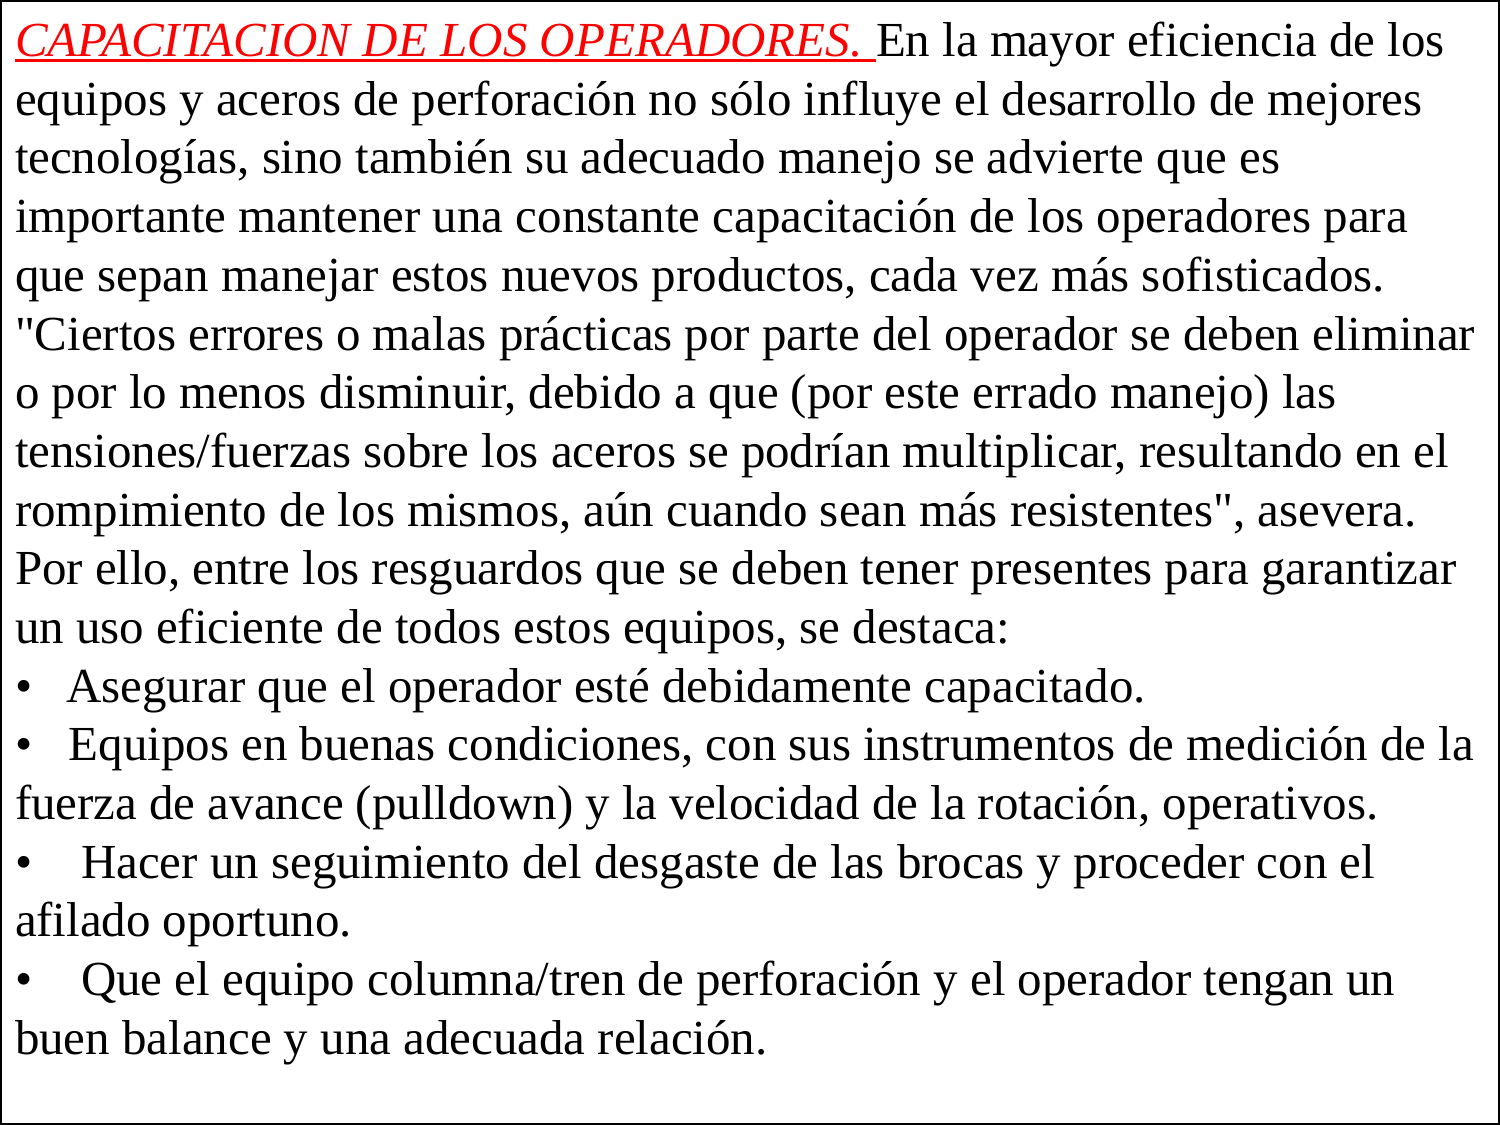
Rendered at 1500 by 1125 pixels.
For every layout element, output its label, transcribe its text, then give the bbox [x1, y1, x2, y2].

list CAPACITACION DE LOS OPERADORES. En la mayor eficiencia de los equipos y aceros de perforación no sólo influye el desarrollo de mejores tecnologías, sino también su adecuado manejo se advierte que es importante mantener una constante capacitación de los operadores para que sepan manejar estos nuevos productos, cada vez más sofisticados. "Ciertos errores o malas prácticas por parte del operador se deben eliminar o por lo menos disminuir, debido a que (por este errado manejo) las tensiones/fuerzas sobre los aceros se podrían multiplicar, resultando en el rompimiento de los mismos, aún cuando sean más resistentes", asevera. Por ello, entre los resguardos que se deben tener presentes para garantizar un uso eficiente de todos estos equipos, se destaca: • Asegurar que el operador esté debidamente capacitado. • Equipos en buenas condiciones, con sus instrumentos de medición de la fuerza de avance (pulldown) y la velocidad de la rotación, operativos. • Hacer un seguimiento del desgaste de las brocas y proceder con el afilado oportuno. • Que el equipo columna/tren de perforación y el operador tengan un buen balance y una adecuada relación. [0, 0, 1500, 1125]
